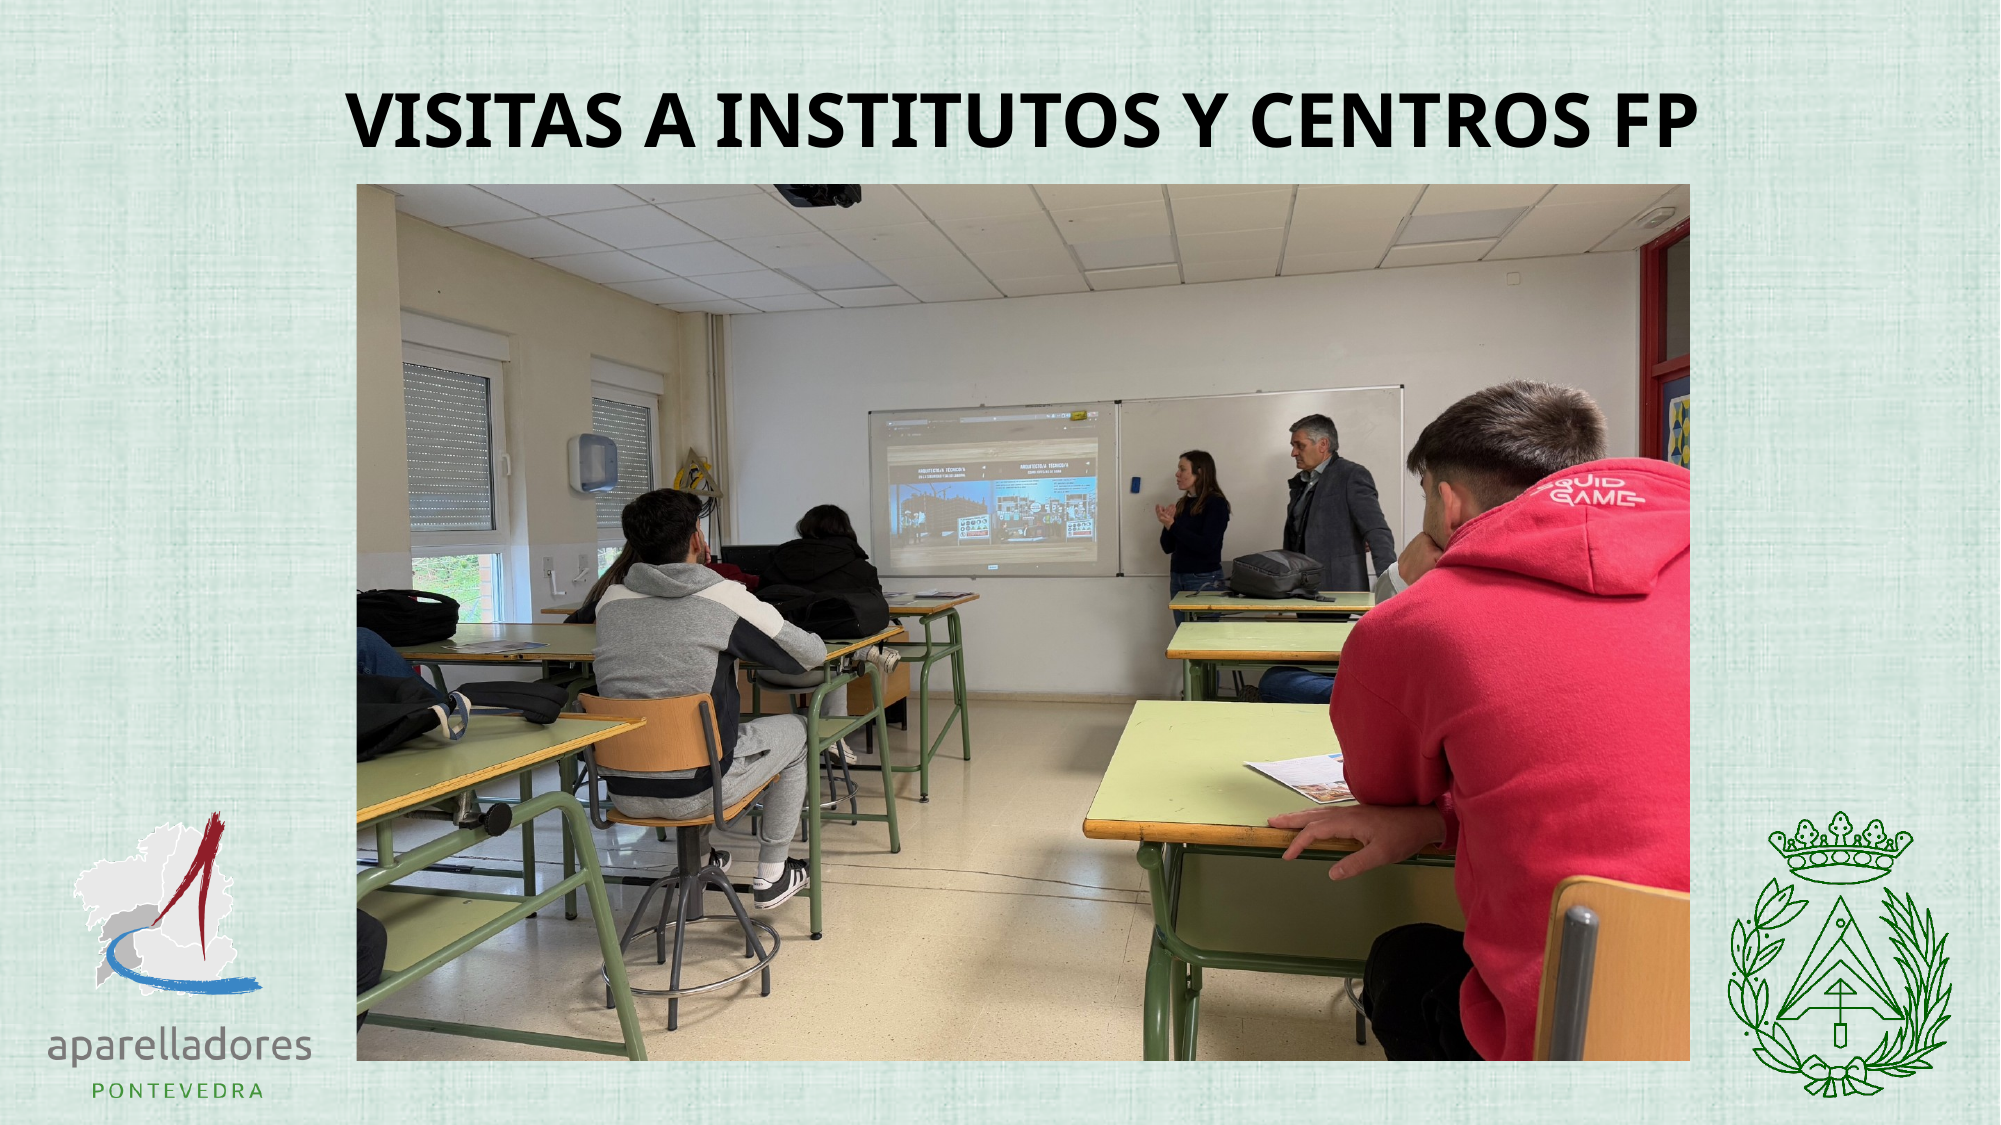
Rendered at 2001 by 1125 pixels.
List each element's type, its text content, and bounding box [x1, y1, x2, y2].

picture [48, 811, 311, 1098]
text_box VISITAS A INSTITUTOS Y CENTROS FP [179, 64, 1867, 170]
picture [356, 184, 1690, 1061]
picture [1727, 811, 1952, 1098]
